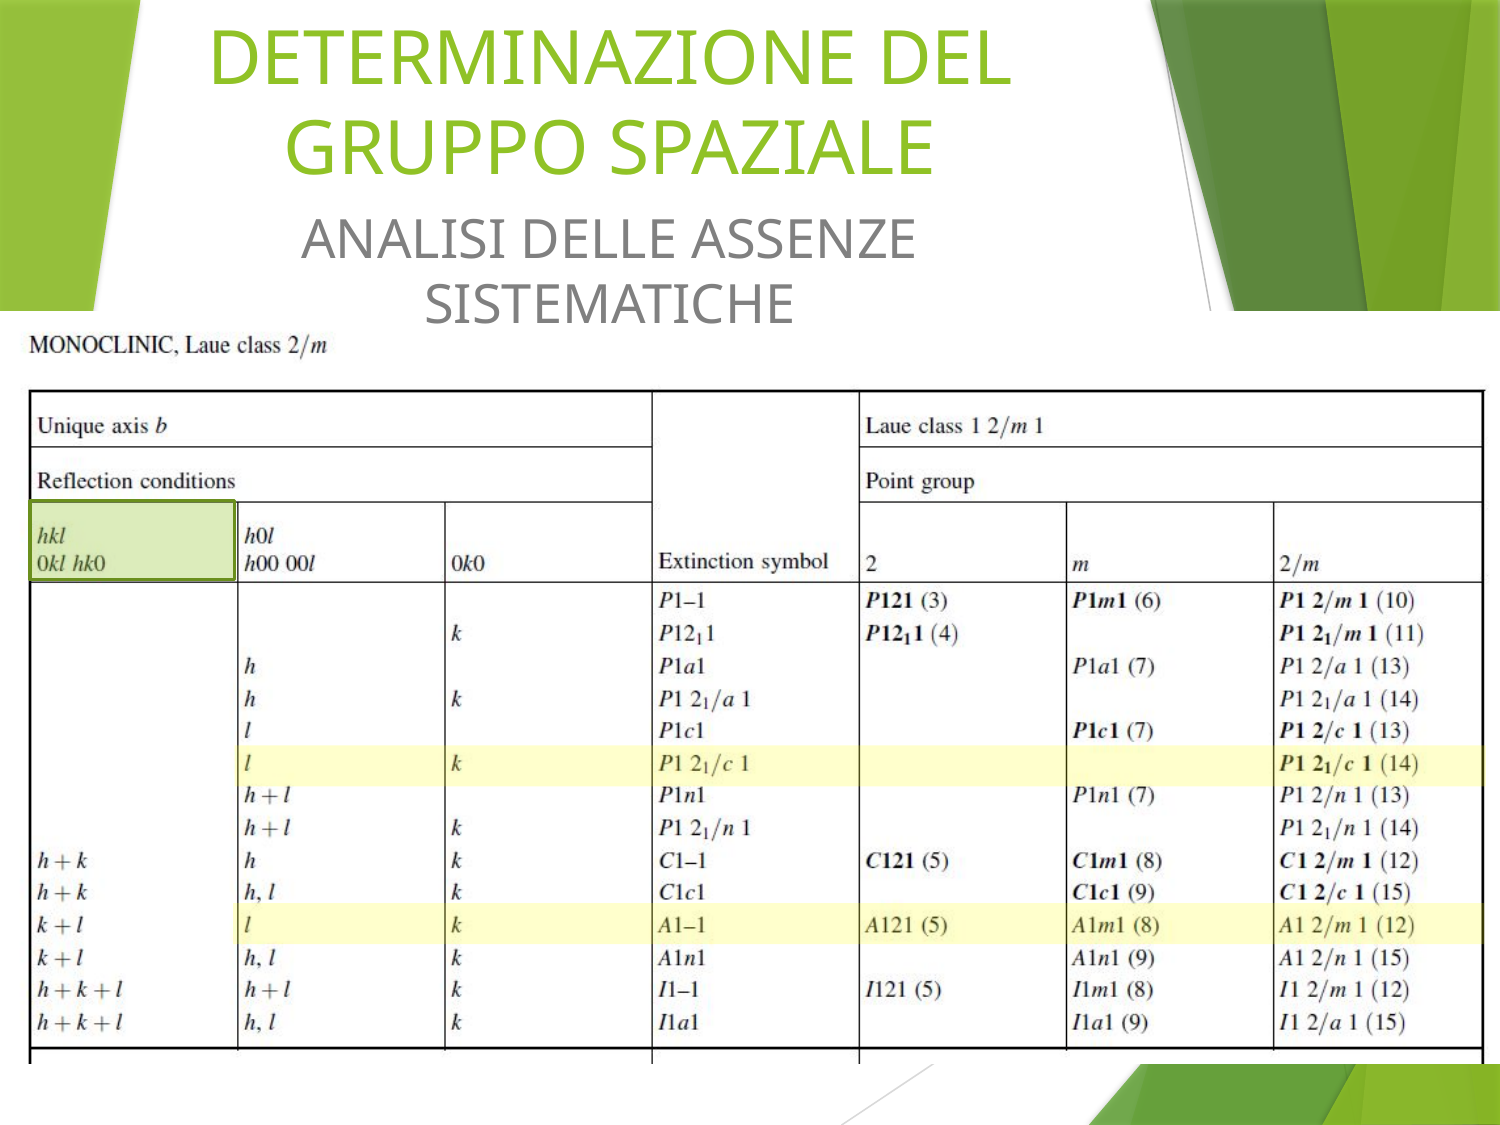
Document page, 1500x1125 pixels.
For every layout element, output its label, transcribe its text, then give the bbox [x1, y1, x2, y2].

picture [0, 311, 1500, 1064]
title DETERMINAZIONE DEL GRUPPO SPAZIALE [132, 56, 1089, 197]
subtitle ANALISI DELLE ASSENZE SISTEMATICHE [132, 197, 1089, 310]
